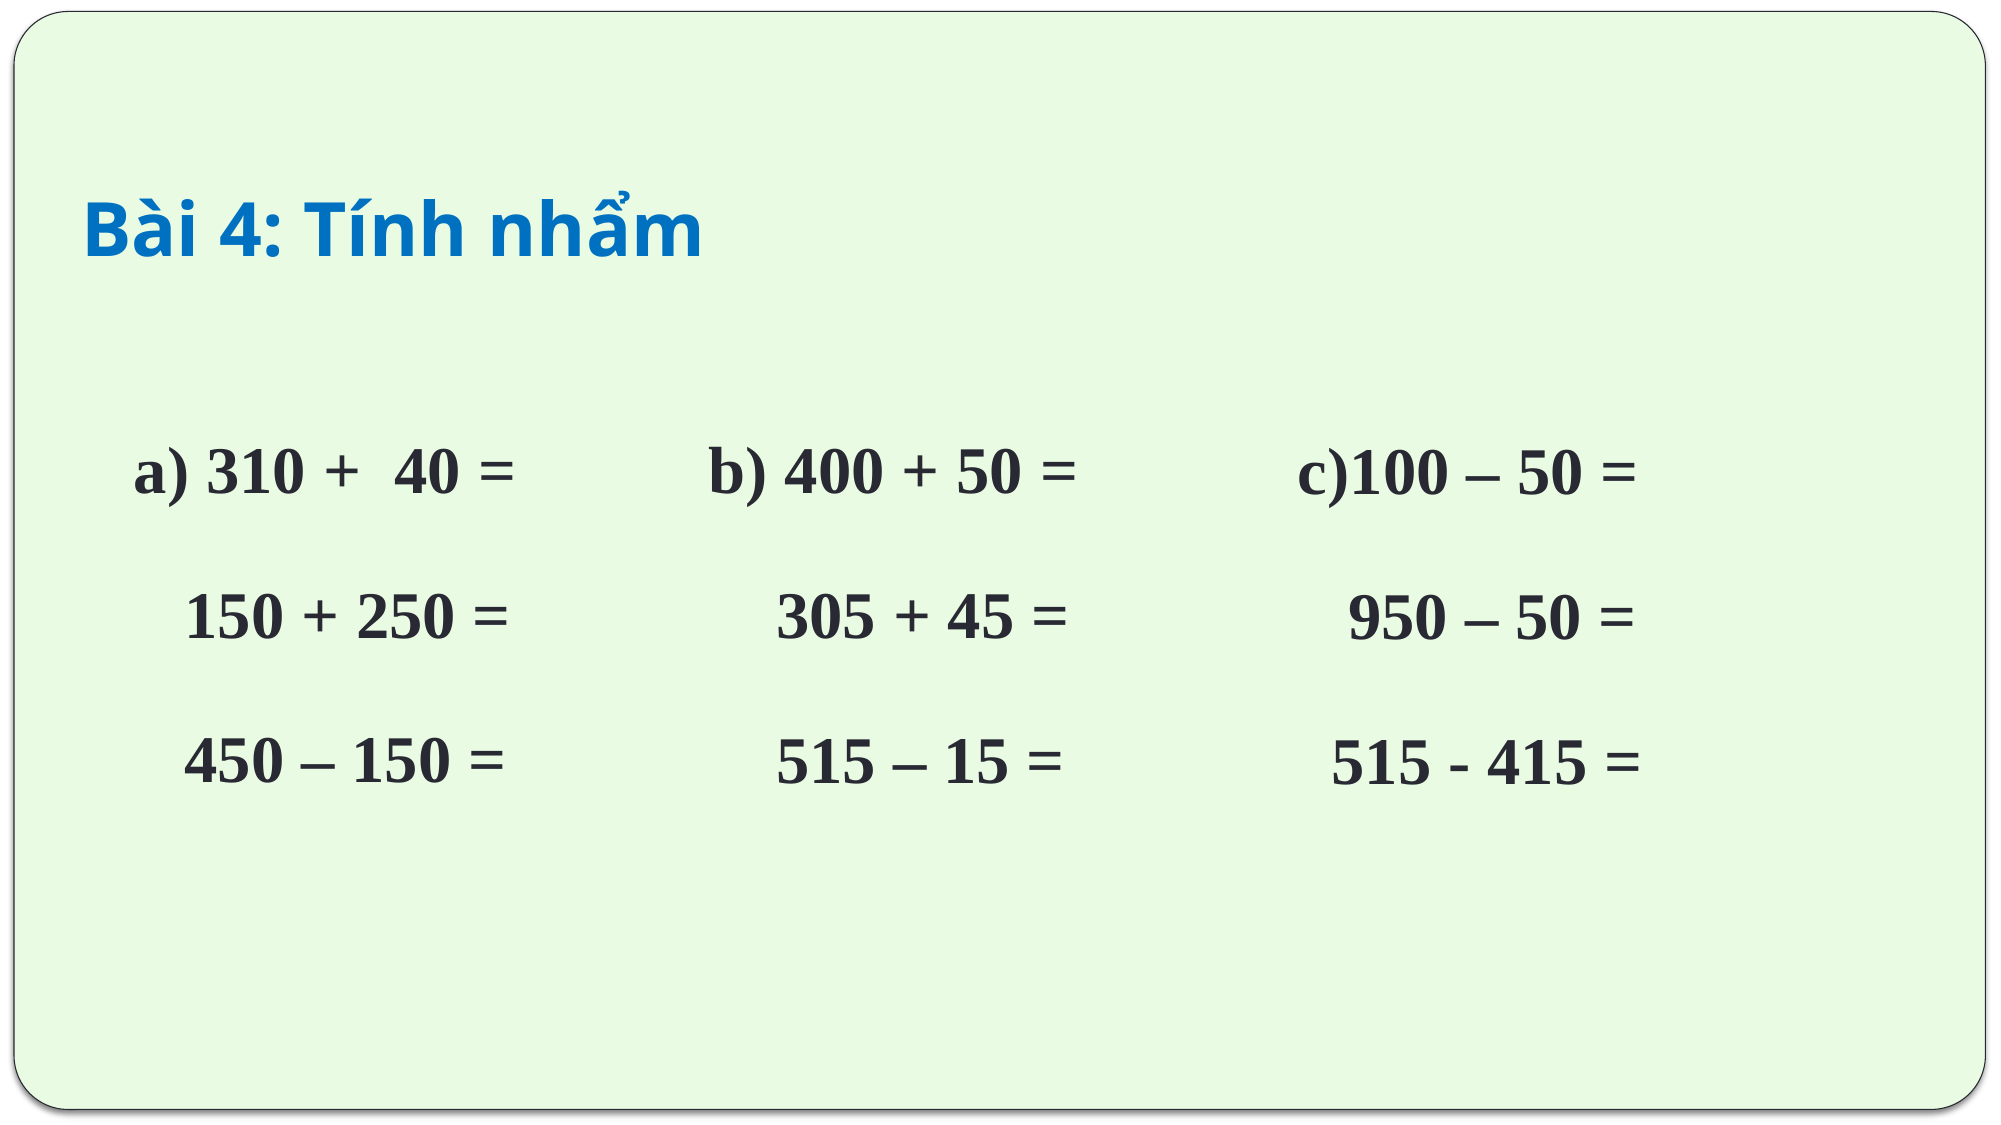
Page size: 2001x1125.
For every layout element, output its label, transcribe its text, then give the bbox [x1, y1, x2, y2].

text_box a) 310 + 40 = 150 + 250 = 450 – 150 = [119, 379, 679, 949]
text_box b) 400 + 50 = 305 + 45 = 515 – 15 = [694, 379, 1284, 805]
text_box c)100 – 50 = 950 – 50 = 515 - 415 = [1283, 380, 1847, 805]
title Bài 4: Tính nhẩm [55, 181, 732, 277]
